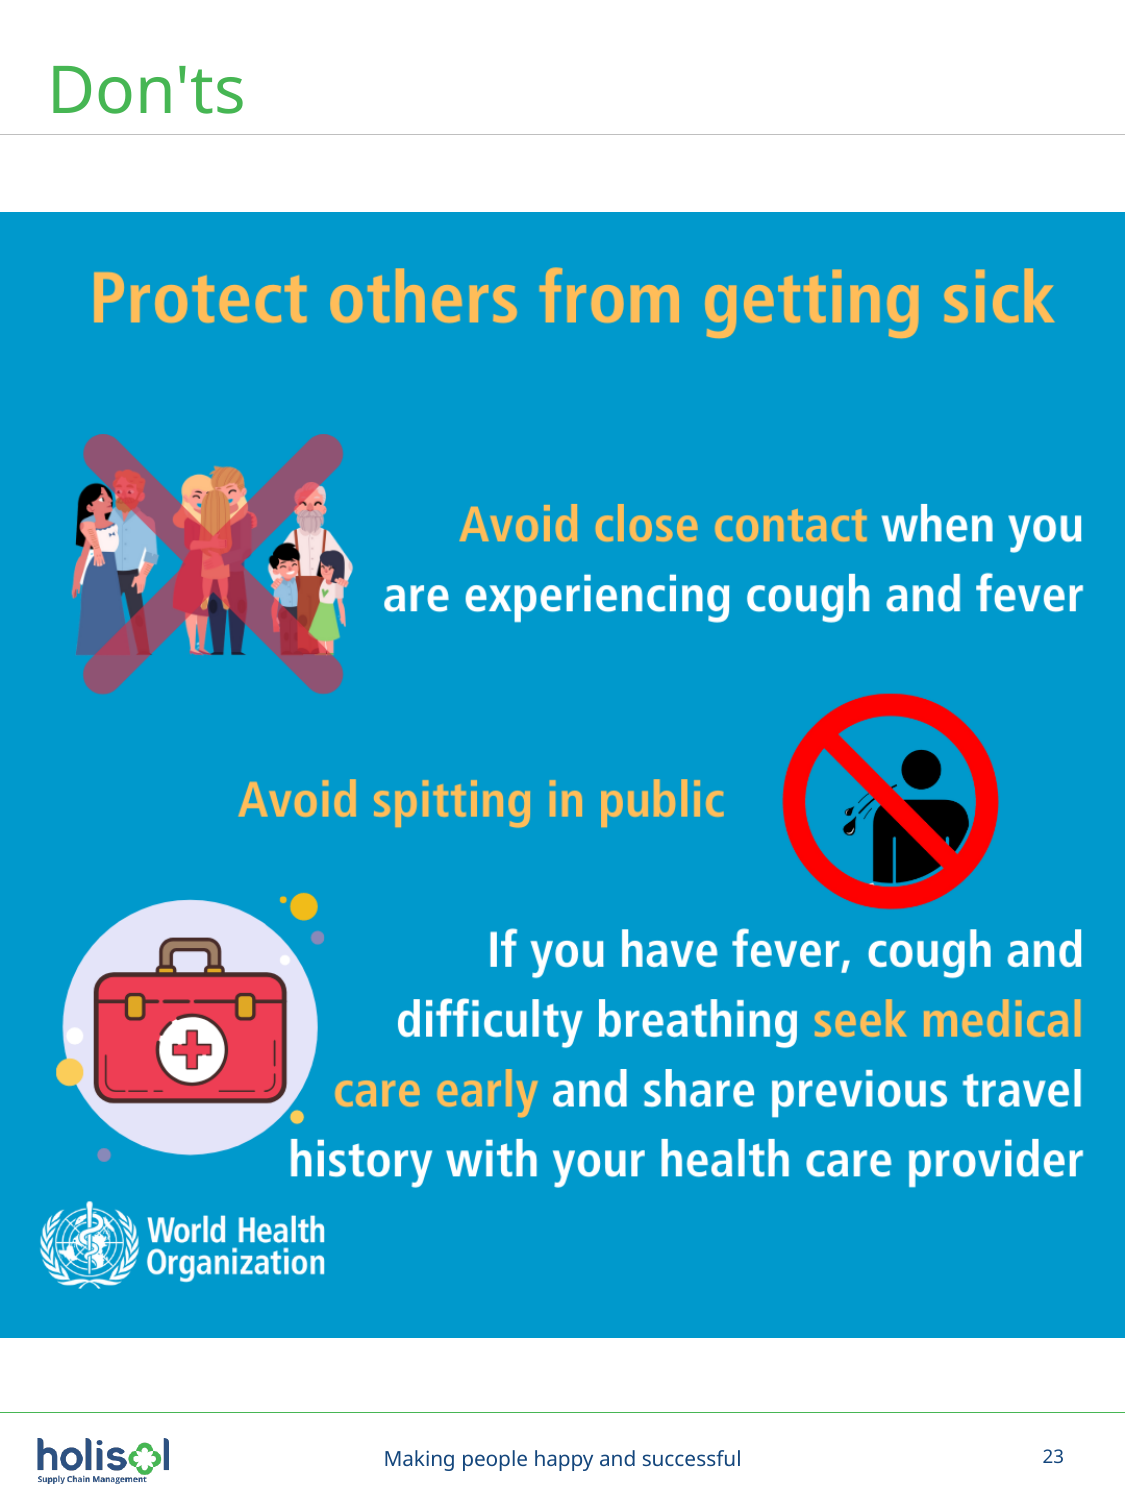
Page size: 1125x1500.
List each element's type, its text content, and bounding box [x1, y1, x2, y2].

picture [233, 1256, 237, 1274]
footer Making people happy and successful [168, 1427, 957, 1488]
picture [694, 791, 700, 816]
picture [98, 1149, 111, 1161]
picture [804, 275, 825, 323]
picture [1070, 1151, 1083, 1176]
picture [428, 586, 448, 612]
picture [622, 586, 642, 611]
picture [851, 285, 880, 322]
picture [241, 1256, 252, 1274]
picture [502, 929, 517, 966]
picture [1044, 1151, 1064, 1177]
picture [606, 1151, 625, 1177]
picture [490, 586, 511, 611]
picture [256, 285, 281, 323]
picture [626, 1011, 639, 1036]
picture [239, 782, 267, 816]
picture [696, 941, 717, 967]
picture [1008, 941, 1028, 967]
picture [806, 516, 826, 542]
picture [1025, 269, 1054, 322]
picture [322, 791, 329, 816]
picture [677, 516, 697, 542]
picture [169, 1256, 178, 1274]
picture [298, 1216, 324, 1242]
picture [554, 1151, 574, 1187]
picture [411, 586, 424, 611]
picture [1048, 1011, 1068, 1037]
picture [37, 1438, 168, 1484]
picture [274, 1224, 287, 1242]
picture [591, 285, 623, 323]
picture [466, 586, 486, 612]
slide_number 23 [612, 1428, 1080, 1488]
picture [562, 791, 582, 816]
picture [924, 1011, 957, 1036]
picture [507, 1011, 526, 1037]
picture [1061, 516, 1081, 542]
picture [946, 516, 967, 542]
picture [953, 1151, 975, 1177]
picture [1060, 930, 1081, 967]
picture [436, 999, 469, 1036]
picture [493, 285, 517, 323]
picture [909, 1151, 931, 1187]
picture [833, 286, 841, 322]
picture [585, 586, 590, 611]
picture [776, 1011, 797, 1048]
picture [599, 1000, 620, 1037]
picture [516, 516, 538, 542]
picture [852, 509, 867, 542]
picture [515, 586, 536, 622]
picture [285, 275, 307, 323]
picture [533, 1000, 539, 1036]
picture [796, 586, 816, 612]
picture [799, 1081, 812, 1106]
picture [906, 1081, 925, 1107]
picture [322, 780, 329, 786]
picture [886, 1000, 906, 1036]
picture [422, 780, 429, 786]
picture [349, 1144, 364, 1177]
picture [516, 1081, 538, 1117]
picture [422, 791, 429, 816]
picture [999, 1081, 1019, 1107]
picture [334, 780, 356, 817]
picture [913, 586, 933, 611]
picture [647, 941, 667, 967]
picture [630, 516, 652, 542]
picture [705, 285, 737, 338]
picture [667, 1011, 687, 1037]
picture [311, 1256, 324, 1274]
picture [801, 941, 820, 967]
picture [632, 1151, 644, 1176]
picture [531, 941, 552, 978]
picture [887, 586, 907, 612]
picture [832, 516, 849, 542]
picture [180, 1256, 194, 1282]
picture [976, 270, 985, 278]
picture [736, 516, 759, 542]
picture [1044, 586, 1064, 612]
picture [768, 1139, 789, 1176]
picture [382, 1081, 395, 1106]
picture [869, 941, 886, 967]
picture [215, 1256, 229, 1274]
picture [211, 1216, 225, 1242]
picture [399, 1081, 419, 1107]
picture [311, 931, 324, 944]
picture [662, 1139, 682, 1176]
picture [290, 893, 317, 920]
picture [706, 791, 723, 817]
picture [775, 941, 796, 966]
picture [936, 1151, 949, 1176]
text_box Don'ts [32, 40, 1013, 133]
picture [595, 516, 613, 542]
picture [670, 586, 675, 611]
picture [769, 586, 791, 612]
picture [472, 1011, 479, 1036]
picture [995, 586, 1015, 612]
picture [747, 586, 765, 612]
picture [716, 1081, 730, 1106]
picture [395, 791, 417, 827]
picture [972, 516, 992, 541]
picture [671, 941, 693, 966]
picture [807, 1151, 824, 1177]
picture [1070, 586, 1083, 611]
picture [578, 1151, 600, 1177]
picture [596, 586, 617, 612]
picture [816, 1081, 837, 1107]
picture [656, 516, 672, 542]
picture [57, 900, 317, 1155]
picture [987, 1000, 1009, 1037]
picture [469, 285, 488, 322]
picture [1023, 1081, 1045, 1106]
picture [890, 941, 912, 967]
picture [239, 1218, 271, 1242]
picture [356, 1081, 376, 1107]
picture [687, 1151, 708, 1177]
picture [917, 941, 938, 967]
picture [148, 1218, 174, 1242]
picture [147, 1249, 166, 1274]
picture [977, 573, 992, 611]
picture [398, 1000, 419, 1037]
picture [828, 1151, 848, 1177]
picture [550, 791, 556, 816]
picture [815, 1011, 831, 1037]
picture [1019, 586, 1040, 611]
picture [772, 1081, 794, 1117]
picture [516, 1139, 537, 1176]
picture [583, 941, 603, 967]
picture [483, 791, 503, 816]
picture [970, 930, 990, 966]
picture [395, 269, 424, 322]
picture [567, 285, 586, 322]
picture [330, 1151, 345, 1177]
picture [821, 586, 843, 622]
picture [763, 516, 784, 541]
picture [962, 1011, 983, 1037]
picture [427, 1011, 432, 1036]
picture [849, 574, 869, 611]
picture [1034, 941, 1054, 966]
picture [1017, 1139, 1038, 1177]
picture [556, 504, 577, 542]
picture [155, 285, 187, 323]
picture [751, 941, 771, 967]
picture [318, 1151, 323, 1176]
picture [712, 1151, 732, 1177]
picture [490, 932, 496, 966]
picture [331, 285, 363, 323]
picture [204, 1216, 208, 1242]
picture [460, 507, 488, 541]
picture [219, 285, 249, 323]
picture [506, 1070, 512, 1106]
picture [269, 791, 291, 816]
picture [708, 586, 729, 622]
picture [290, 1110, 304, 1124]
picture [41, 1210, 138, 1288]
picture [374, 791, 390, 817]
picture [854, 1151, 867, 1176]
picture [271, 1251, 281, 1274]
picture [556, 941, 578, 967]
picture [835, 1011, 856, 1037]
picture [631, 285, 679, 322]
picture [488, 1081, 501, 1106]
picture [94, 272, 124, 322]
picture [944, 285, 968, 323]
picture [993, 285, 1018, 323]
picture [976, 286, 985, 322]
picture [539, 268, 562, 322]
picture [1009, 516, 1030, 552]
picture [395, 1151, 408, 1176]
picture [580, 1081, 599, 1106]
picture [411, 1151, 432, 1187]
picture [472, 1000, 479, 1006]
picture [447, 1151, 482, 1176]
picture [840, 1081, 862, 1106]
picture [192, 1224, 201, 1242]
picture [979, 1151, 1000, 1176]
picture [490, 516, 512, 541]
picture [628, 791, 648, 817]
picture [647, 586, 665, 612]
picture [1034, 516, 1056, 542]
picture [509, 791, 530, 828]
picture [56, 1202, 123, 1277]
picture [131, 285, 150, 322]
picture [842, 961, 849, 973]
picture [554, 1081, 573, 1107]
picture [175, 1224, 189, 1242]
picture [484, 1011, 502, 1037]
picture [938, 574, 960, 612]
picture [734, 1081, 754, 1107]
picture [602, 791, 622, 827]
picture [605, 1070, 626, 1107]
picture [778, 276, 800, 323]
picture [72, 435, 352, 694]
picture [543, 1005, 582, 1048]
picture [690, 1081, 711, 1107]
picture [541, 586, 561, 612]
picture [292, 1255, 307, 1274]
picture [744, 285, 773, 323]
picture [255, 1256, 268, 1274]
picture [870, 1151, 891, 1177]
picture [826, 941, 839, 966]
picture [715, 516, 733, 542]
picture [788, 510, 803, 542]
picture [882, 516, 917, 541]
picture [451, 784, 466, 817]
picture [963, 1074, 978, 1107]
picture [471, 791, 477, 816]
picture [192, 276, 214, 323]
picture [367, 1151, 390, 1177]
picture [1048, 1081, 1069, 1107]
picture [432, 285, 462, 323]
picture [197, 1255, 211, 1274]
picture [733, 929, 748, 966]
picture [833, 270, 841, 278]
picture [1075, 1070, 1081, 1106]
picture [682, 780, 687, 816]
picture [860, 1011, 881, 1037]
picture [367, 275, 389, 323]
picture [437, 1081, 458, 1107]
picture [887, 285, 918, 338]
picture [783, 694, 998, 909]
picture [643, 1011, 663, 1037]
picture [878, 1081, 900, 1107]
picture [497, 1144, 512, 1177]
picture [654, 780, 675, 817]
picture [385, 586, 405, 612]
picture [462, 1081, 482, 1107]
picture [738, 1139, 744, 1176]
picture [486, 1151, 492, 1176]
picture [622, 930, 642, 966]
picture [1027, 1011, 1044, 1037]
picture [866, 1081, 872, 1106]
picture [983, 1081, 995, 1106]
picture [618, 504, 623, 541]
picture [691, 1005, 707, 1037]
picture [1015, 1011, 1021, 1036]
picture [294, 791, 317, 817]
picture [335, 1081, 353, 1107]
picture [644, 1081, 661, 1107]
picture [682, 586, 702, 611]
picture [1075, 1000, 1081, 1036]
picture [566, 586, 580, 611]
picture [750, 1011, 770, 1036]
picture [943, 941, 965, 978]
picture [291, 1139, 311, 1176]
picture [711, 1000, 731, 1036]
picture [1006, 1151, 1011, 1176]
picture [931, 1081, 947, 1107]
picture [749, 1144, 764, 1177]
picture [737, 1011, 743, 1036]
picture [666, 1070, 686, 1106]
picture [921, 504, 941, 541]
picture [544, 516, 549, 541]
picture [433, 784, 448, 817]
